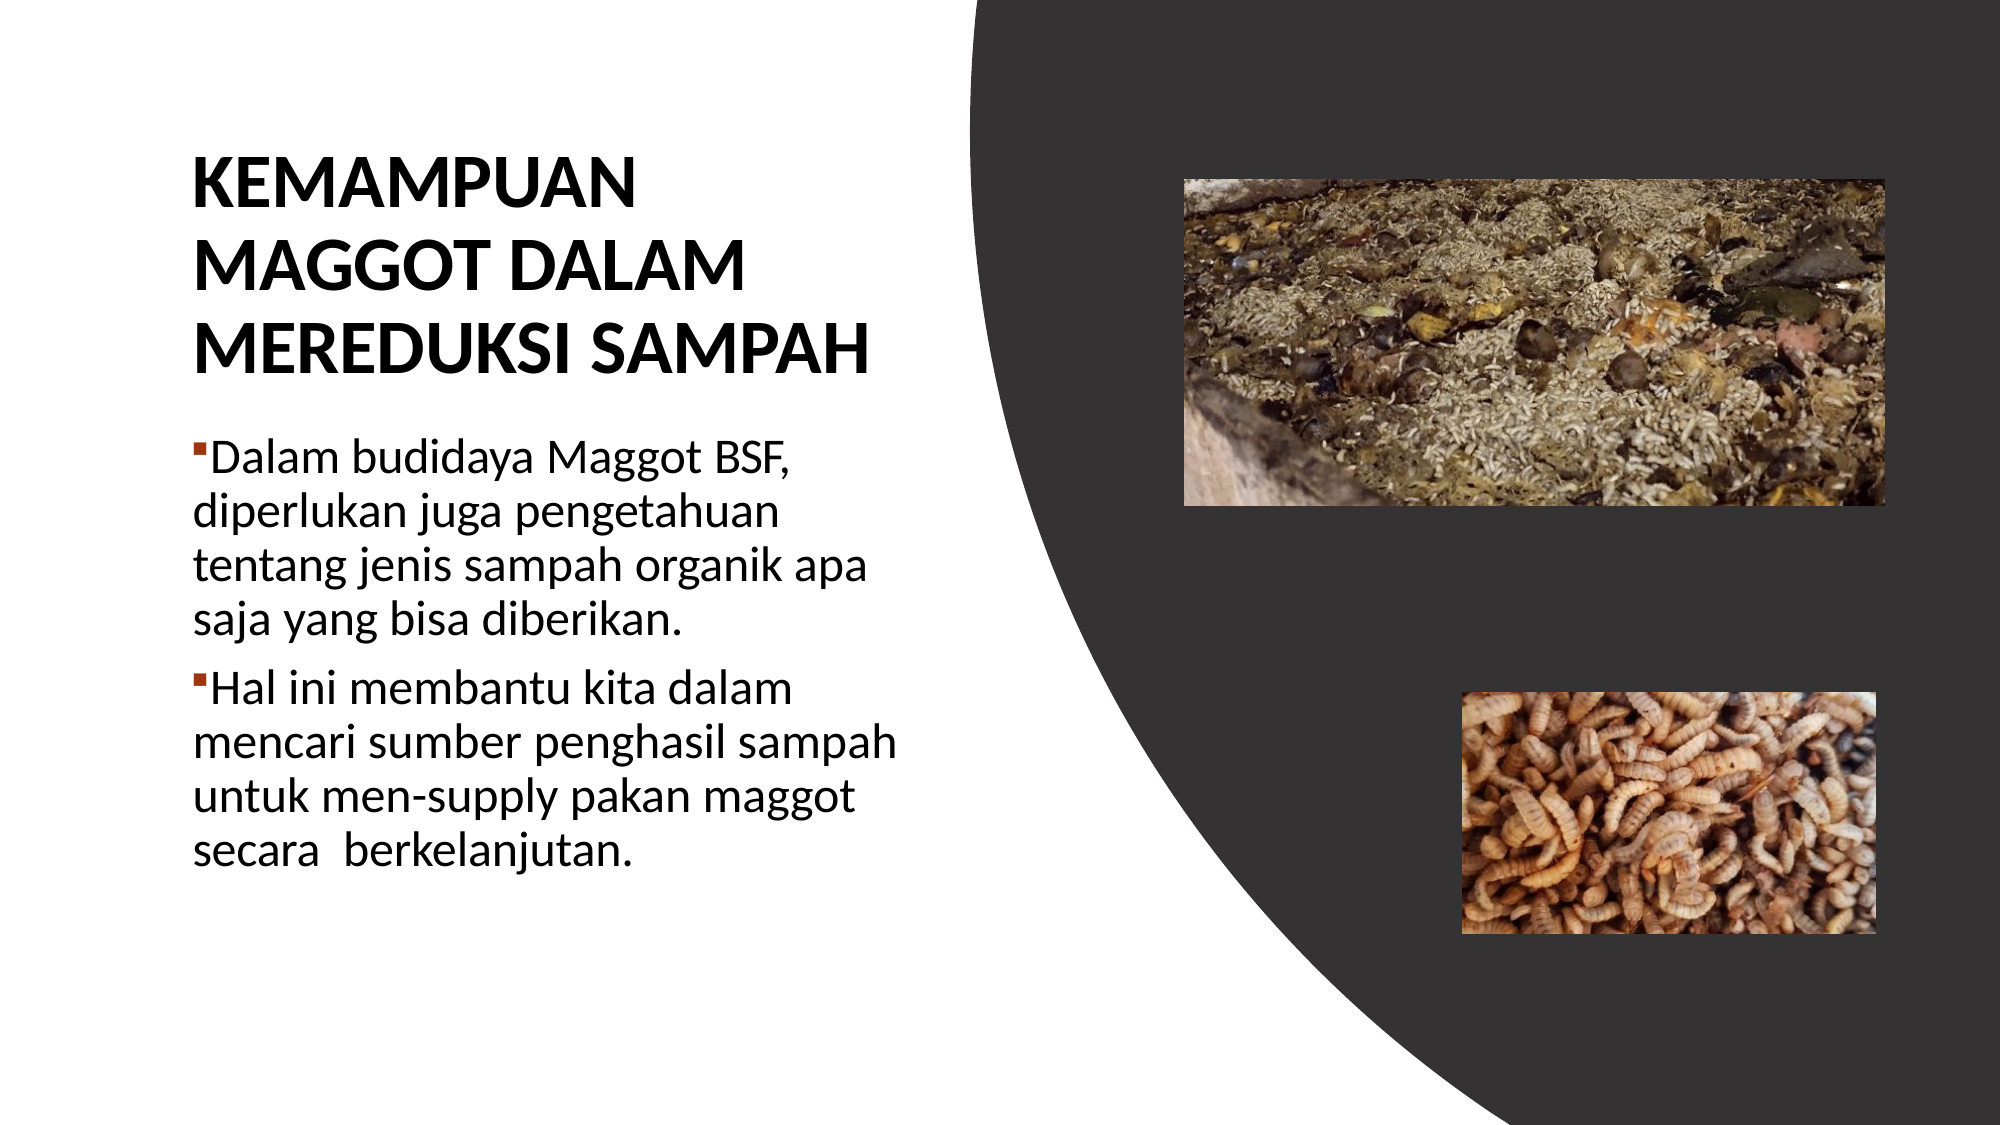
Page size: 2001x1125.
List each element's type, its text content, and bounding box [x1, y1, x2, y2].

text_box [968, 0, 2000, 1125]
text_box Dalam budidaya Maggot BSF, diperlukan juga pengetahuan tentang jenis sampah organik apa saja yang bisa diberikan. Hal ini membantu kita dalam mencari sumber penghasil sampah untuk men-supply pakan maggot secara berkelanjutan. [175, 422, 952, 1013]
picture [1462, 692, 1876, 934]
title Kemampuan Maggot dalam mereduksi sampah [175, 130, 952, 400]
picture [1184, 179, 1885, 506]
